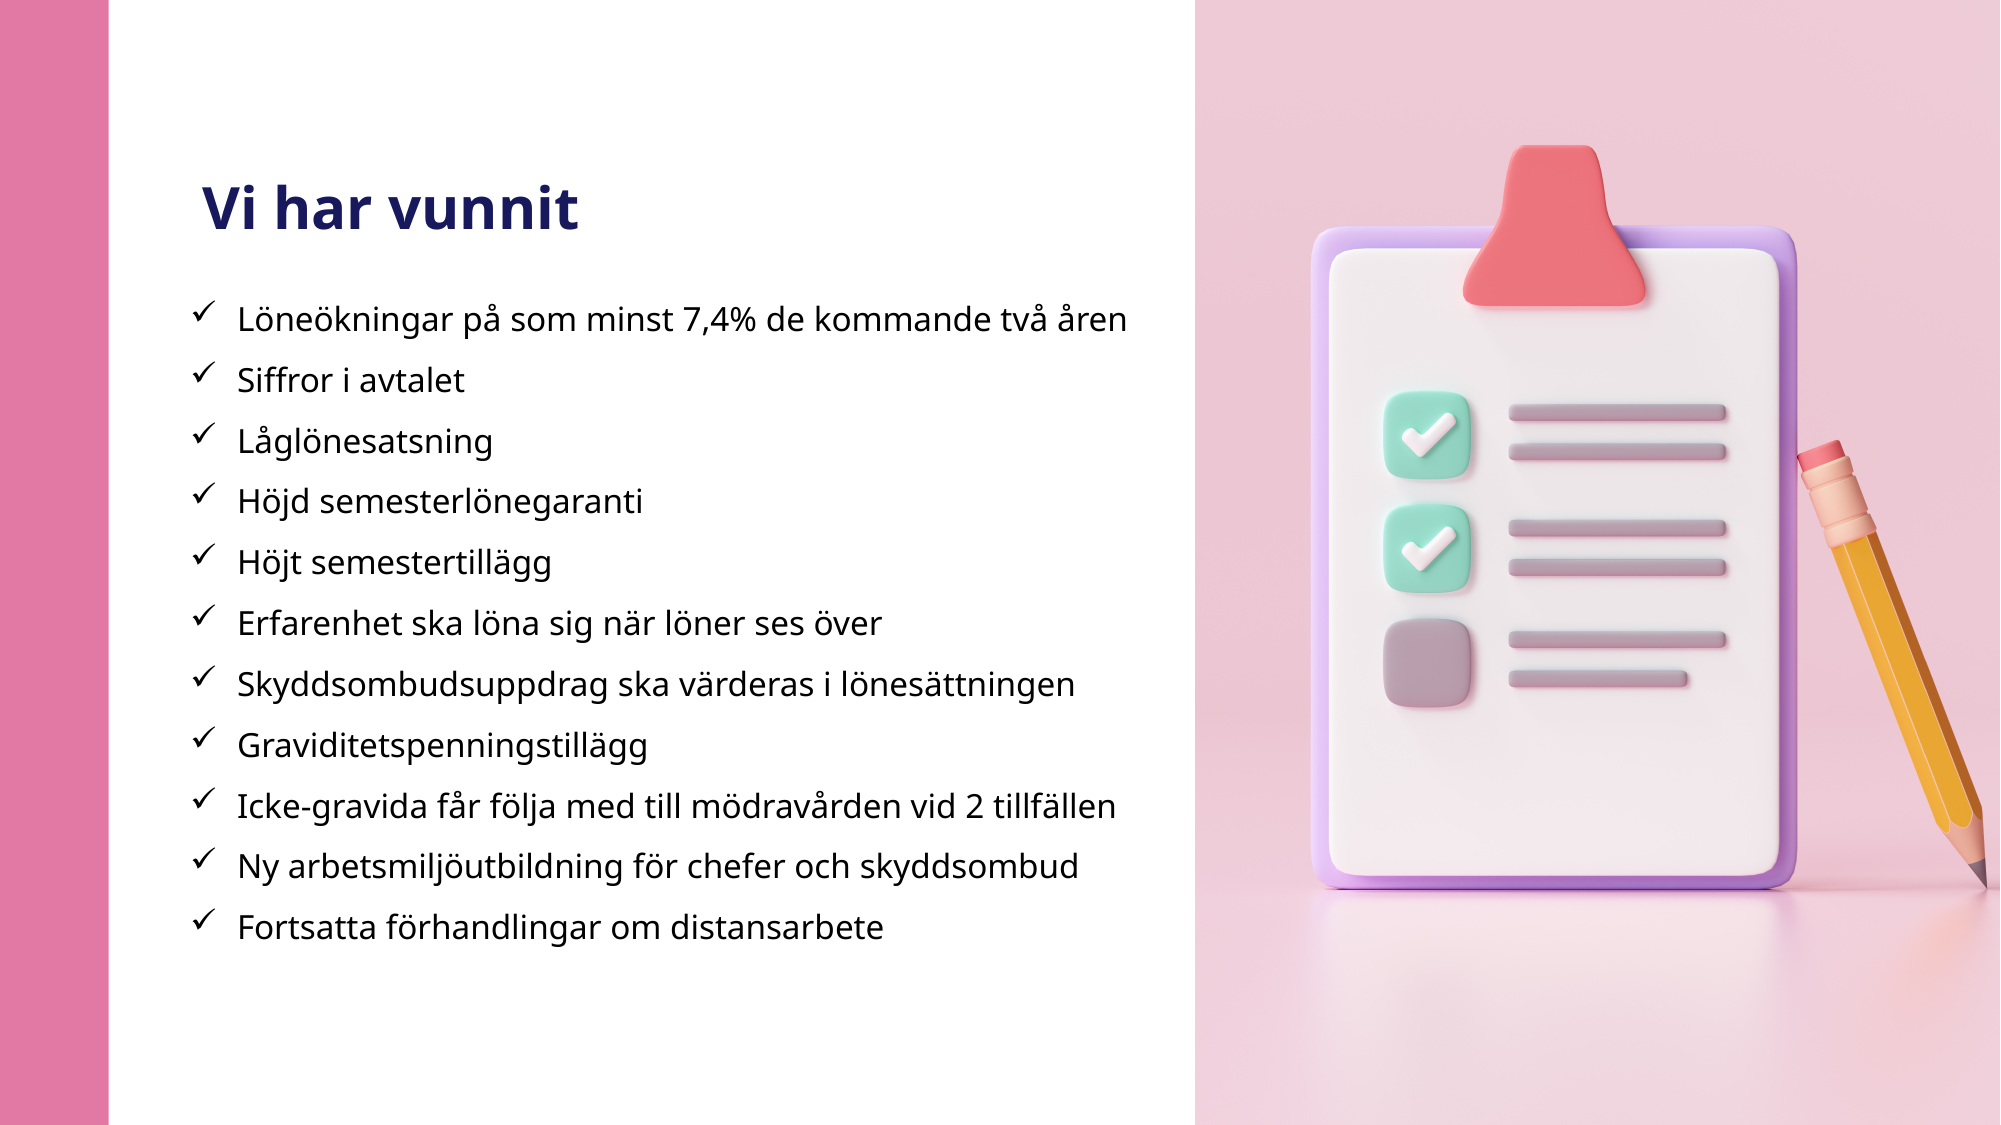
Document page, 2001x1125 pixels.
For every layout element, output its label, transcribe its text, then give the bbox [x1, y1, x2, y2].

list Löneökningar på som minst 7,4% de kommande två åren Siffror i avtalet Låglönesatsning Höjd semesterlönegaranti Höjt semestertillägg Erfarenhet ska löna sig när löner ses över Skyddsombudsuppdrag ska värderas i lönesättningen Graviditetspenningstillägg Icke-gravida får följa med till mödravården vid 2 tillfällen Ny arbetsmiljöutbildning för chefer och skyddsombud Fortsatta förhandlingar om distansarbete [175, 295, 1195, 1060]
title Vi har vunnit [187, 168, 1000, 250]
picture [1195, 0, 2000, 1125]
